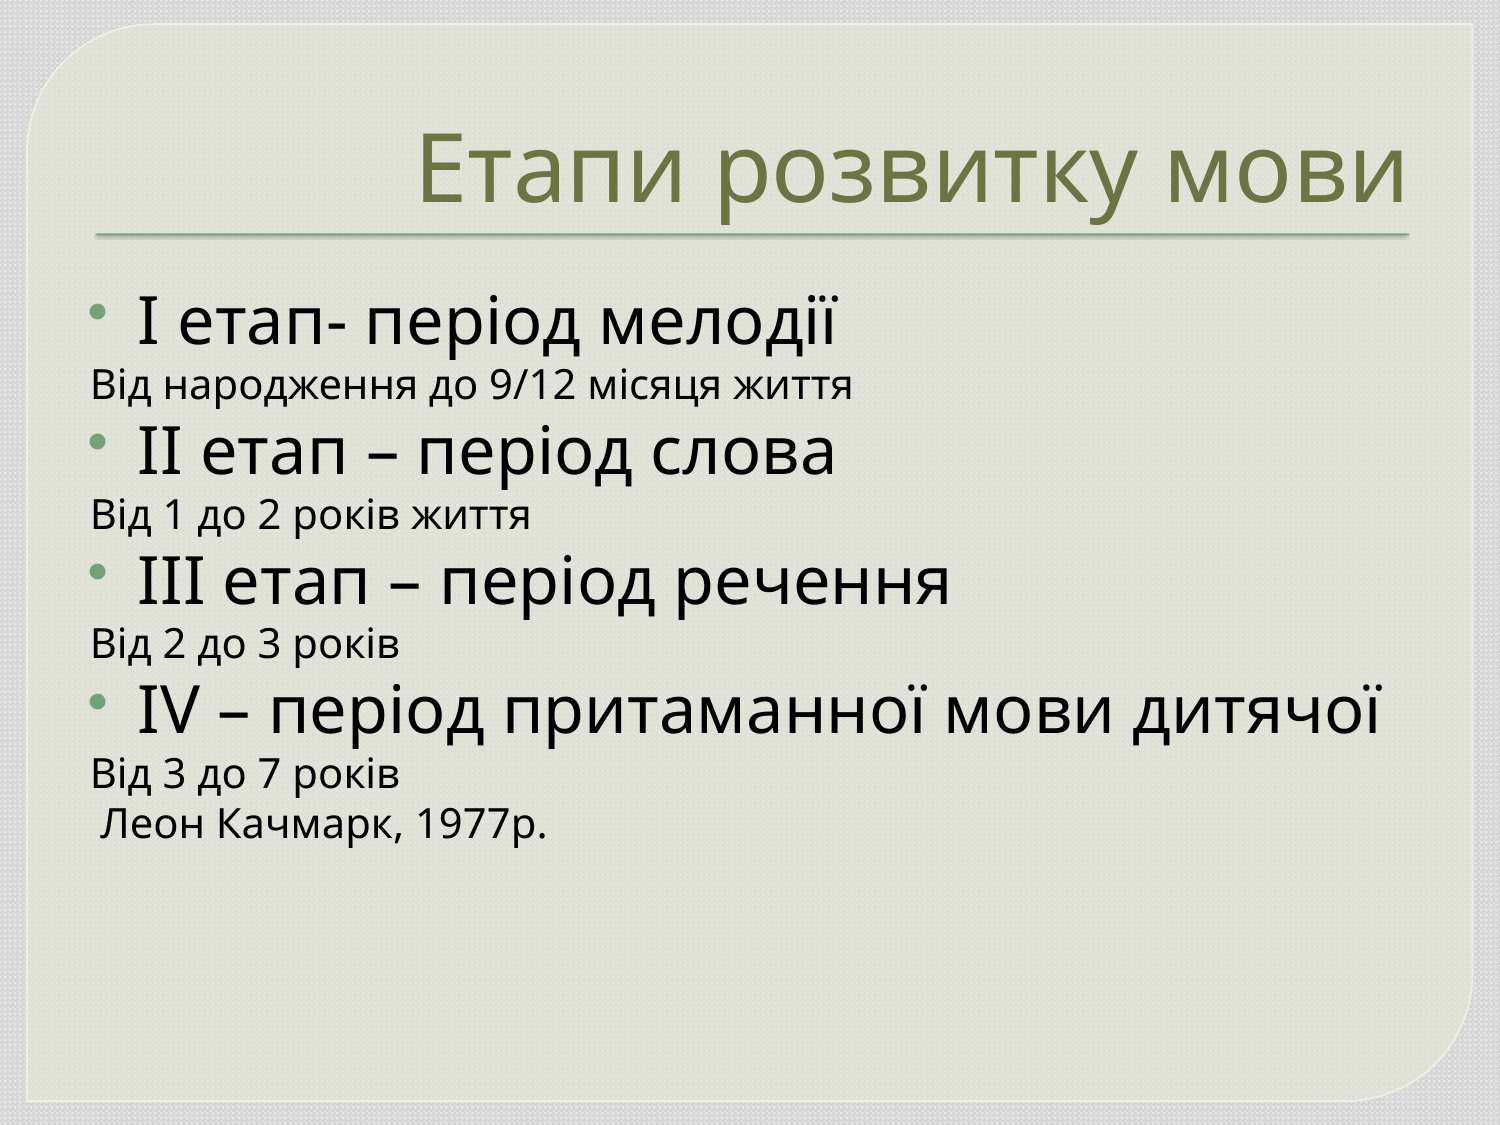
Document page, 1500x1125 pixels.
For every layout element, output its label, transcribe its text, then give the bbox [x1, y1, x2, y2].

list І етап- період мелодії Від народження до 9/12 місяця життя ІІ етап – період слова Від 1 до 2 років життя ІІІ етап – період речення Від 2 до 3 років ІV – період притаманної мови дитячої Від 3 до 7 років Леон Качмарк, 1977р. [75, 270, 1425, 1013]
title Етапи розвитку мови [75, 41, 1425, 230]
